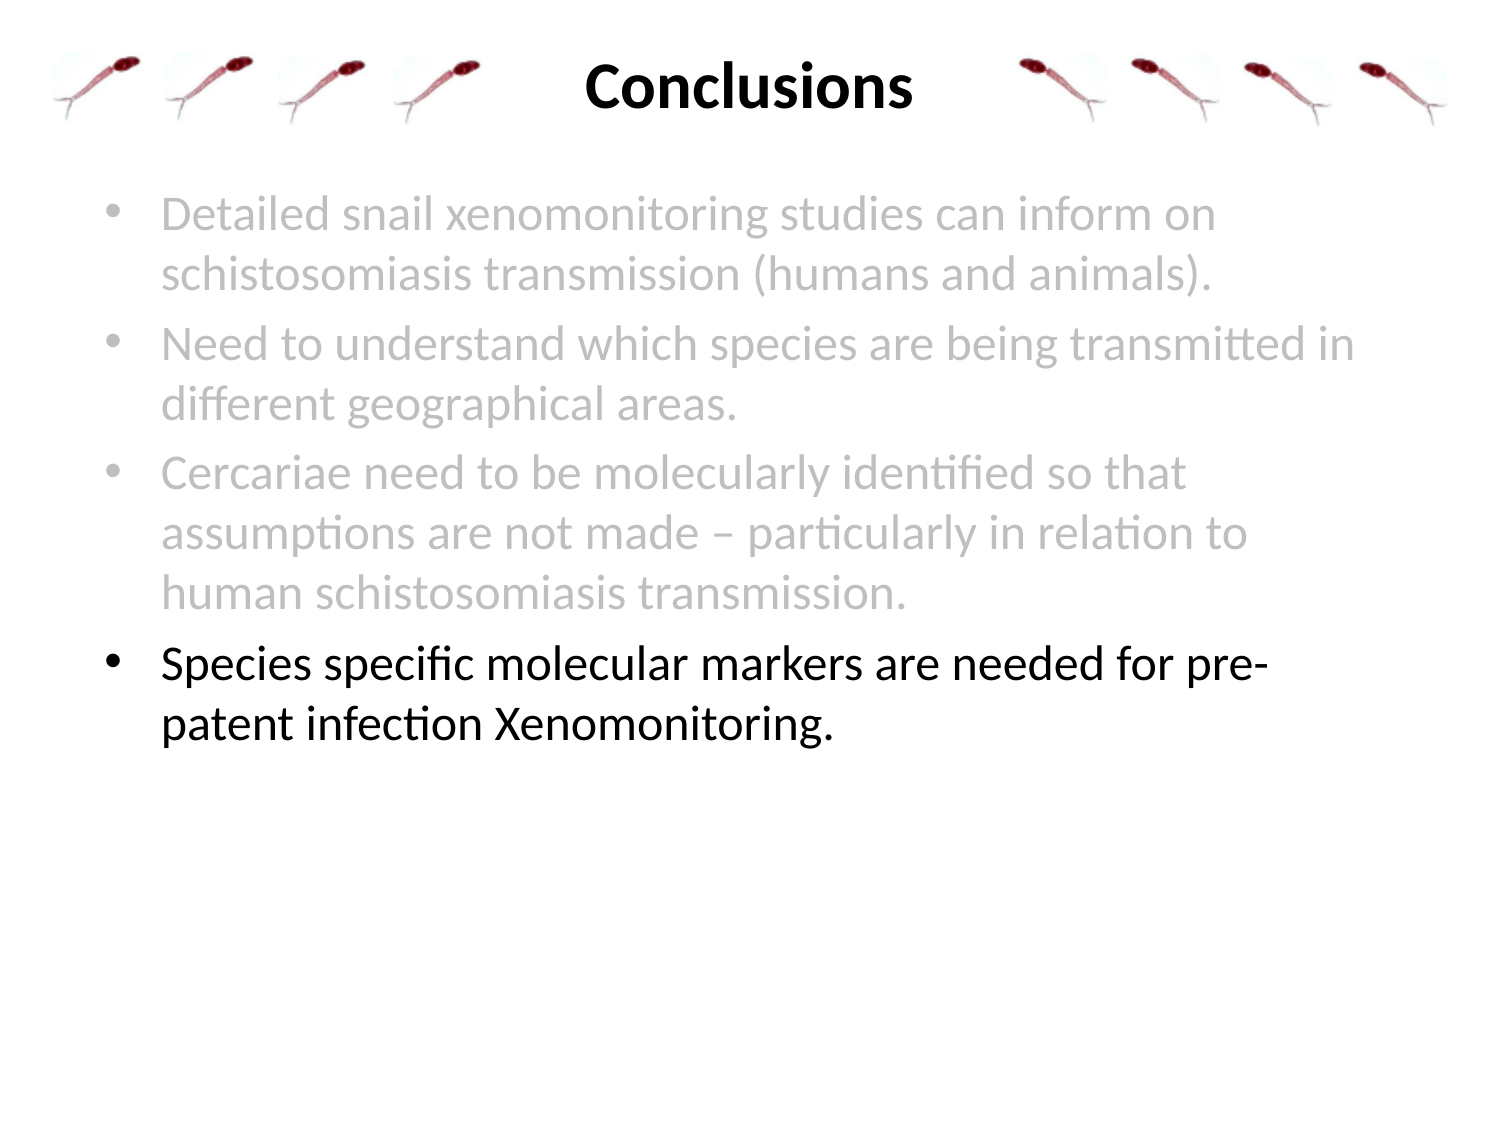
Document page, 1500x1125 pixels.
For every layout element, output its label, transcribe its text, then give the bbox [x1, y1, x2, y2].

picture [1356, 57, 1447, 128]
list Detailed snail xenomonitoring studies can inform on schistosomiasis transmission (humans and animals). Need to understand which species are being transmitted in different geographical areas. Cercariae need to be molecularly identified so that assumptions are not made – particularly in relation to human schistosomiasis transmission. Species specific molecular markers are needed for pre-patent infection Xenomonitoring. These studies allow new transmission in foci to be identified; S. bovis in Zanzibar S. haematobium-bovis hybrids in Côte D’Ivoire S. kisumuensis in Tanzania [89, 172, 1411, 1059]
picture [392, 56, 483, 126]
text_box Conclusions [570, 34, 930, 130]
picture [1129, 54, 1220, 124]
picture [1241, 57, 1332, 128]
picture [52, 52, 143, 123]
picture [165, 52, 256, 123]
picture [278, 56, 369, 126]
picture [1016, 54, 1107, 124]
